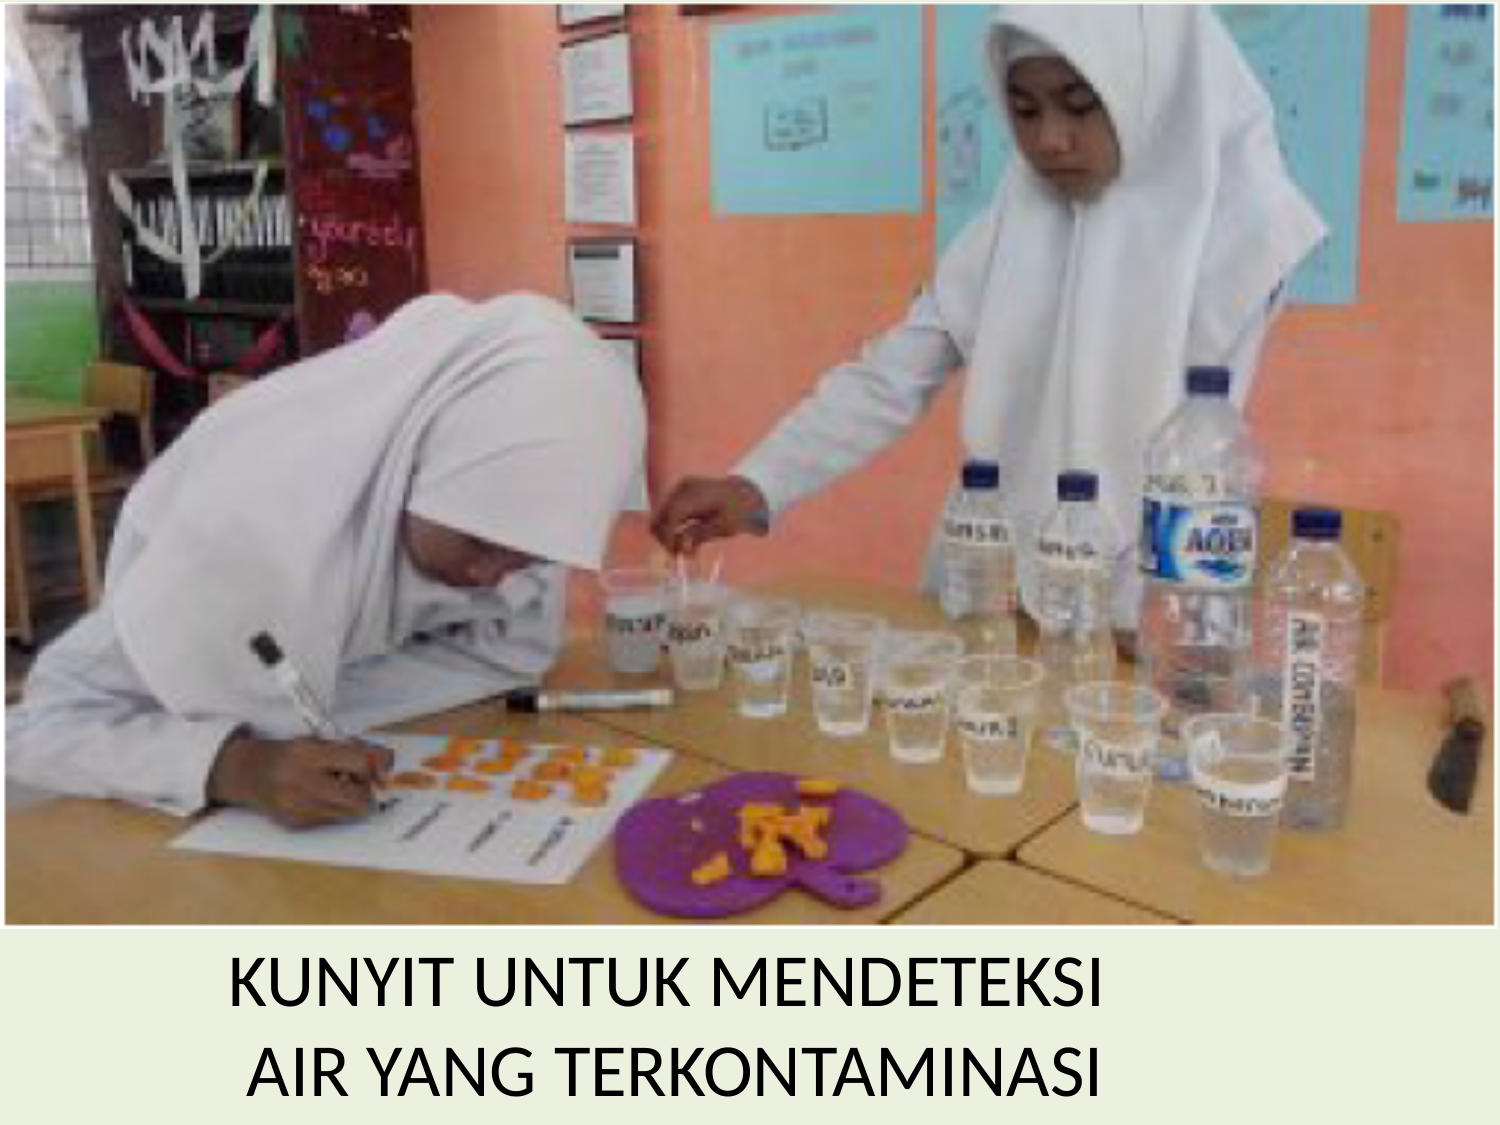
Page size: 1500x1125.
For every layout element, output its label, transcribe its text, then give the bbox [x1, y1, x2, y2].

text_box KUNYIT UNTUK MENDETEKSI AIR YANG TERKONTAMINASI [213, 937, 1138, 1120]
picture [0, 2, 1498, 929]
